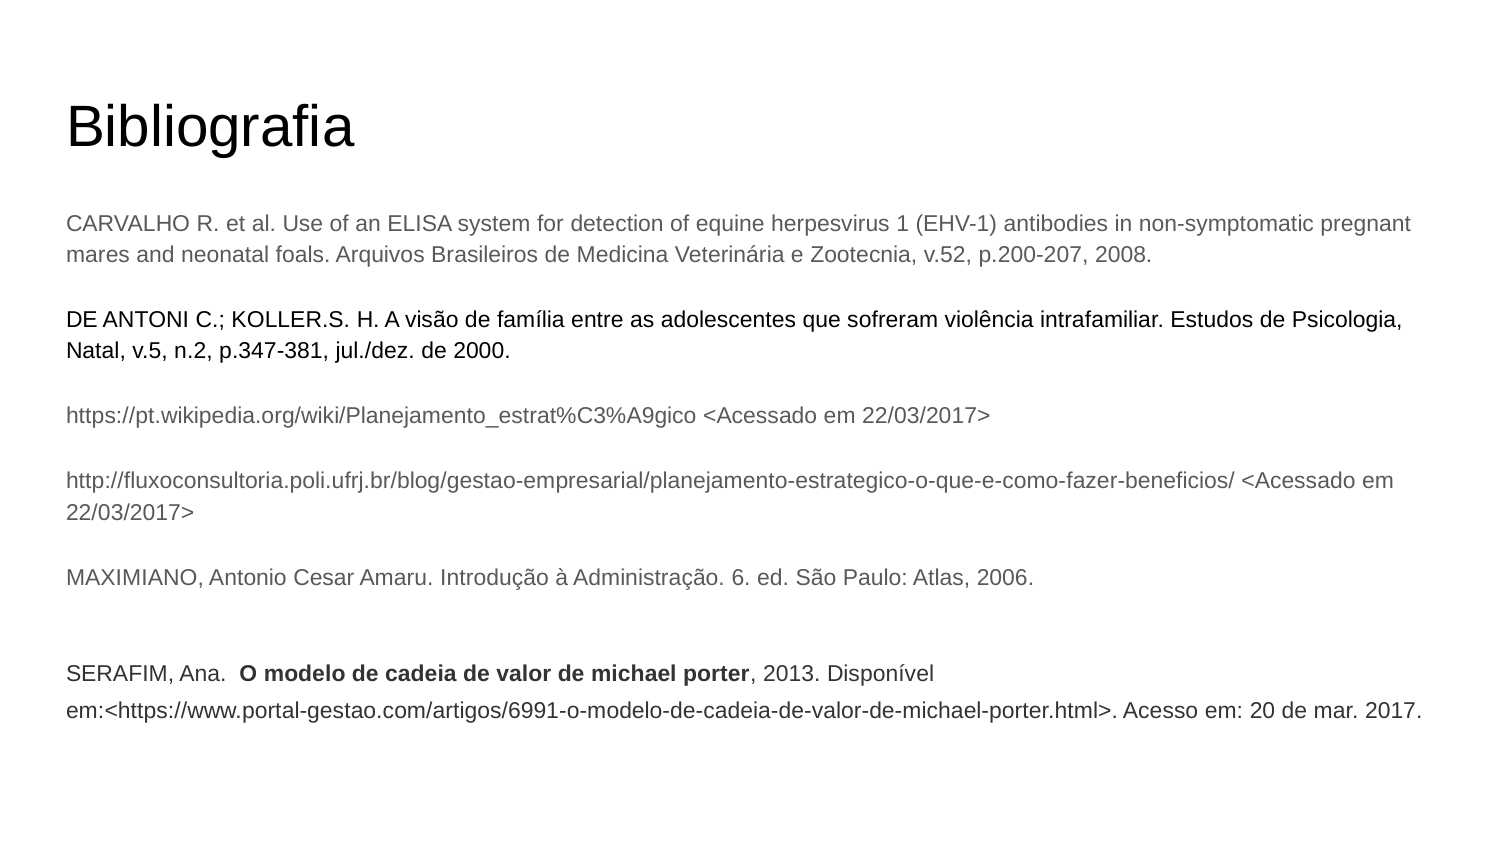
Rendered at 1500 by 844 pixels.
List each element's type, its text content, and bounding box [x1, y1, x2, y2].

list CARVALHO R. et al. Use of an ELISA system for detection of equine herpesvirus 1 (EHV-1) antibodies in non-symptomatic pregnant mares and neonatal foals. Arquivos Brasileiros de Medicina Veterinária e Zootecnia, v.52, p.200-207, 2008. DE ANTONI C.; KOLLER.S. H. A visão de família entre as adolescentes que sofreram violência intrafamiliar. Estudos de Psicologia, Natal, v.5, n.2, p.347-381, jul./dez. de 2000. https://pt.wikipedia.org/wiki/Planejamento_estrat%C3%A9gico <Acessado em 22/03/2017> http://fluxoconsultoria.poli.ufrj.br/blog/gestao-empresarial/planejamento-estrategico-o-que-e-como-fazer-beneficios/ <Acessado em 22/03/2017> MAXIMIANO, Antonio Cesar Amaru. Introdução à Administração. 6. ed. São Paulo: Atlas, 2006. SERAFIM, Ana. O modelo de cadeia de valor de michael porter, 2013. Disponível em:<https://www.portal-gestao.com/artigos/6991-o-modelo-de-cadeia-de-valor-de-michael-porter.html>. Acesso em: 20 de mar. 2017. [51, 189, 1449, 750]
title Bibliografia [51, 72, 1449, 167]
